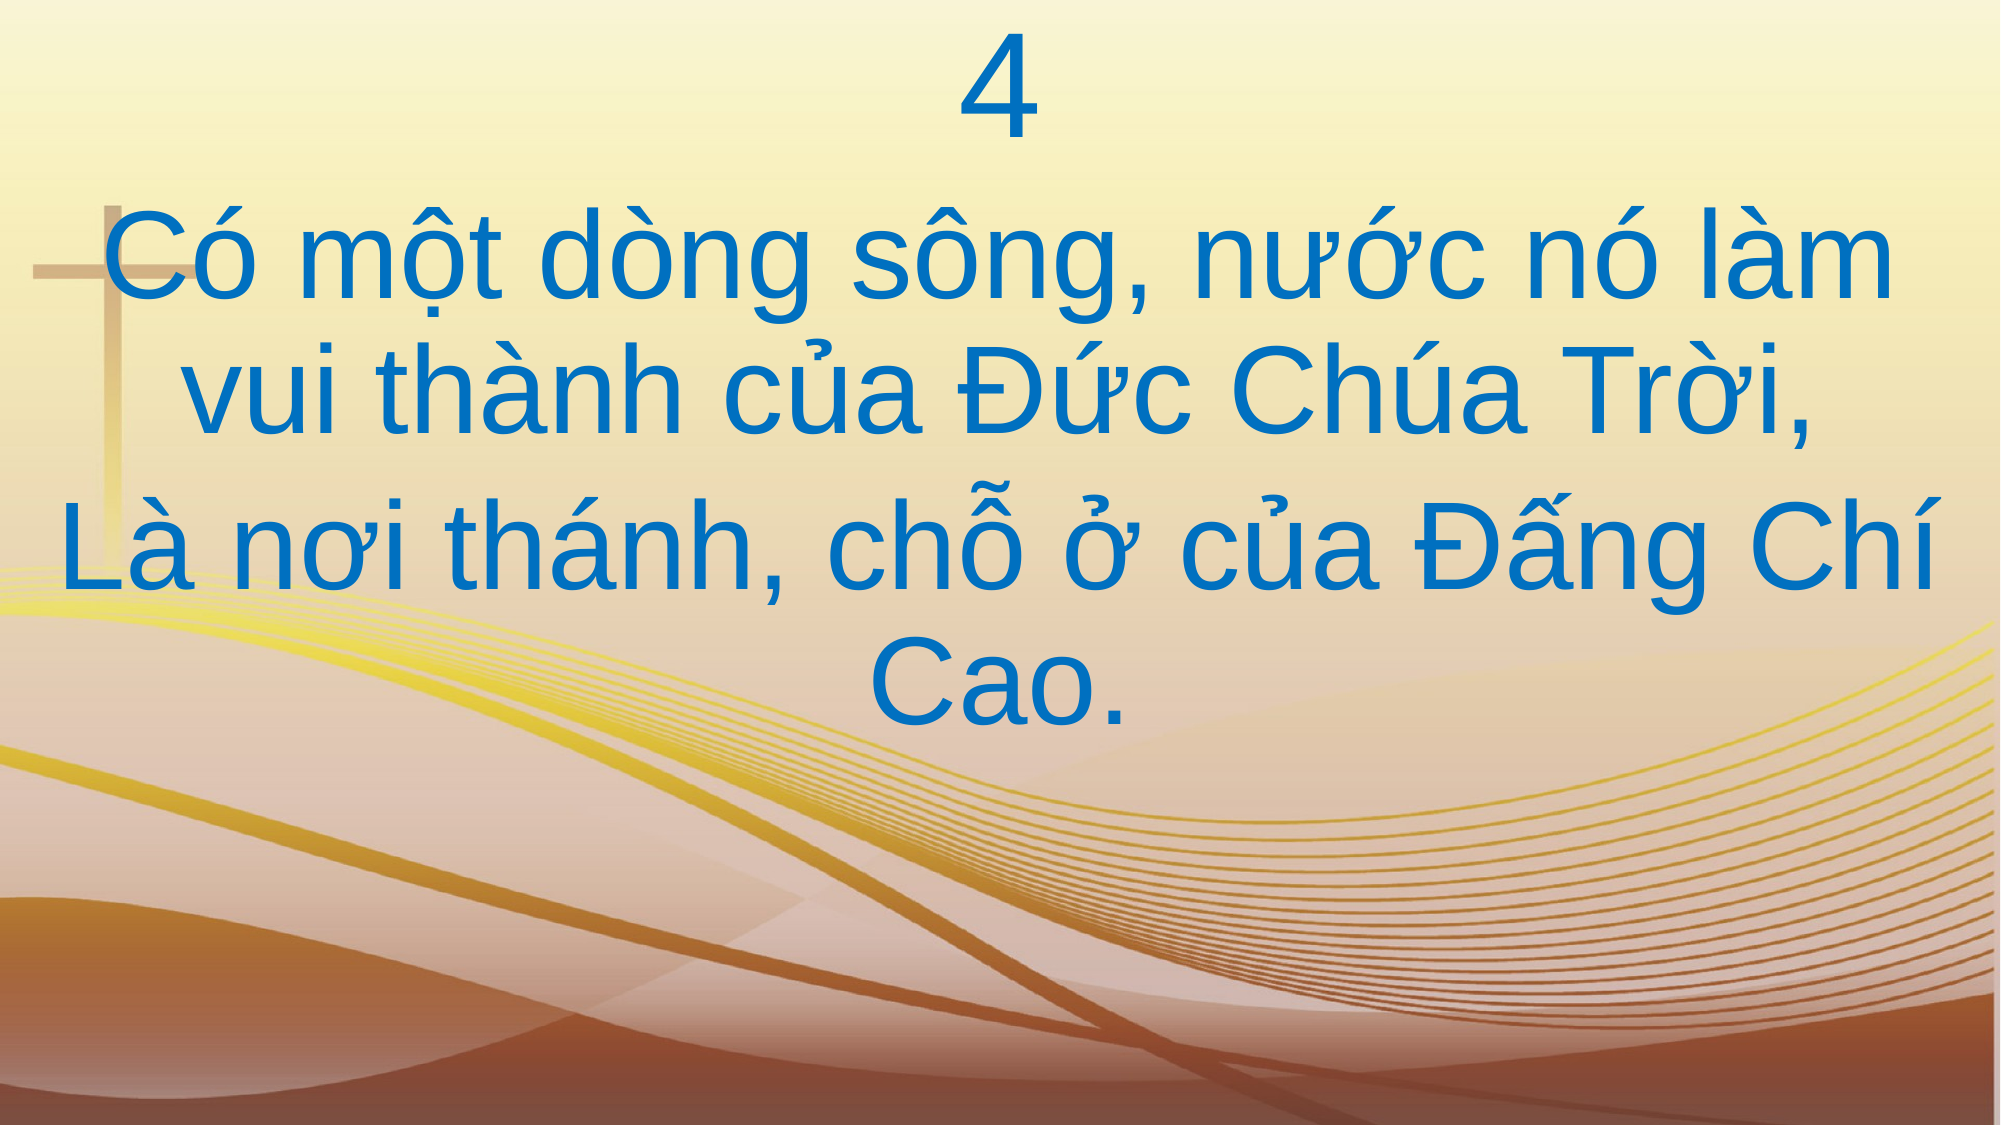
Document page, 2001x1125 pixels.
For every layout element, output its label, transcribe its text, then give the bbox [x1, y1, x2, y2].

list 4 Có một dòng sông, nước nó làm vui thành của Đức Chúa Trời, Là nơi thánh, chỗ ở của Đấng Chí Cao. [0, 0, 2000, 1125]
